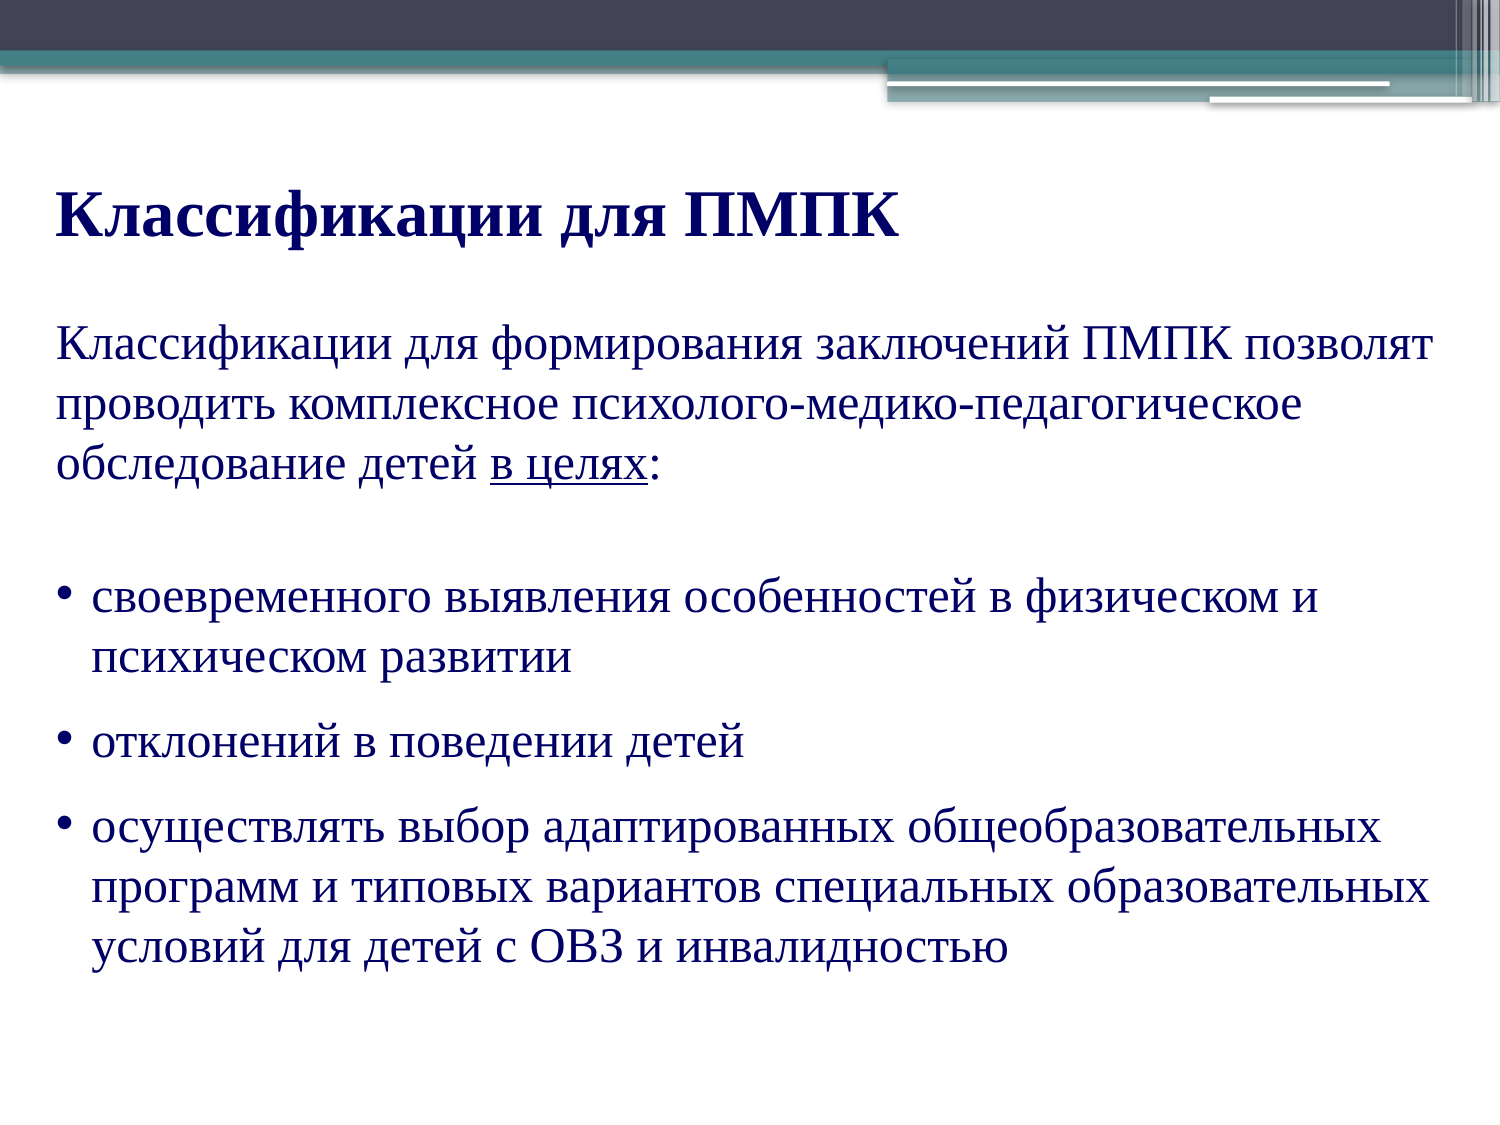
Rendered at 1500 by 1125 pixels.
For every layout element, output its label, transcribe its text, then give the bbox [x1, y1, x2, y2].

text_box Классификации для ПМПК Классификации для формирования заключений ПМПК позволят проводить комплексное психолого-медико-педагогическое обследование детей в целях: своевременного выявления особенностей в физическом и психическом развитии отклонений в поведении детей осуществлять выбор адаптированных общеобразовательных программ и типовых вариантов специальных образовательных условий для детей с ОВЗ и инвалидностью [41, 162, 1459, 980]
